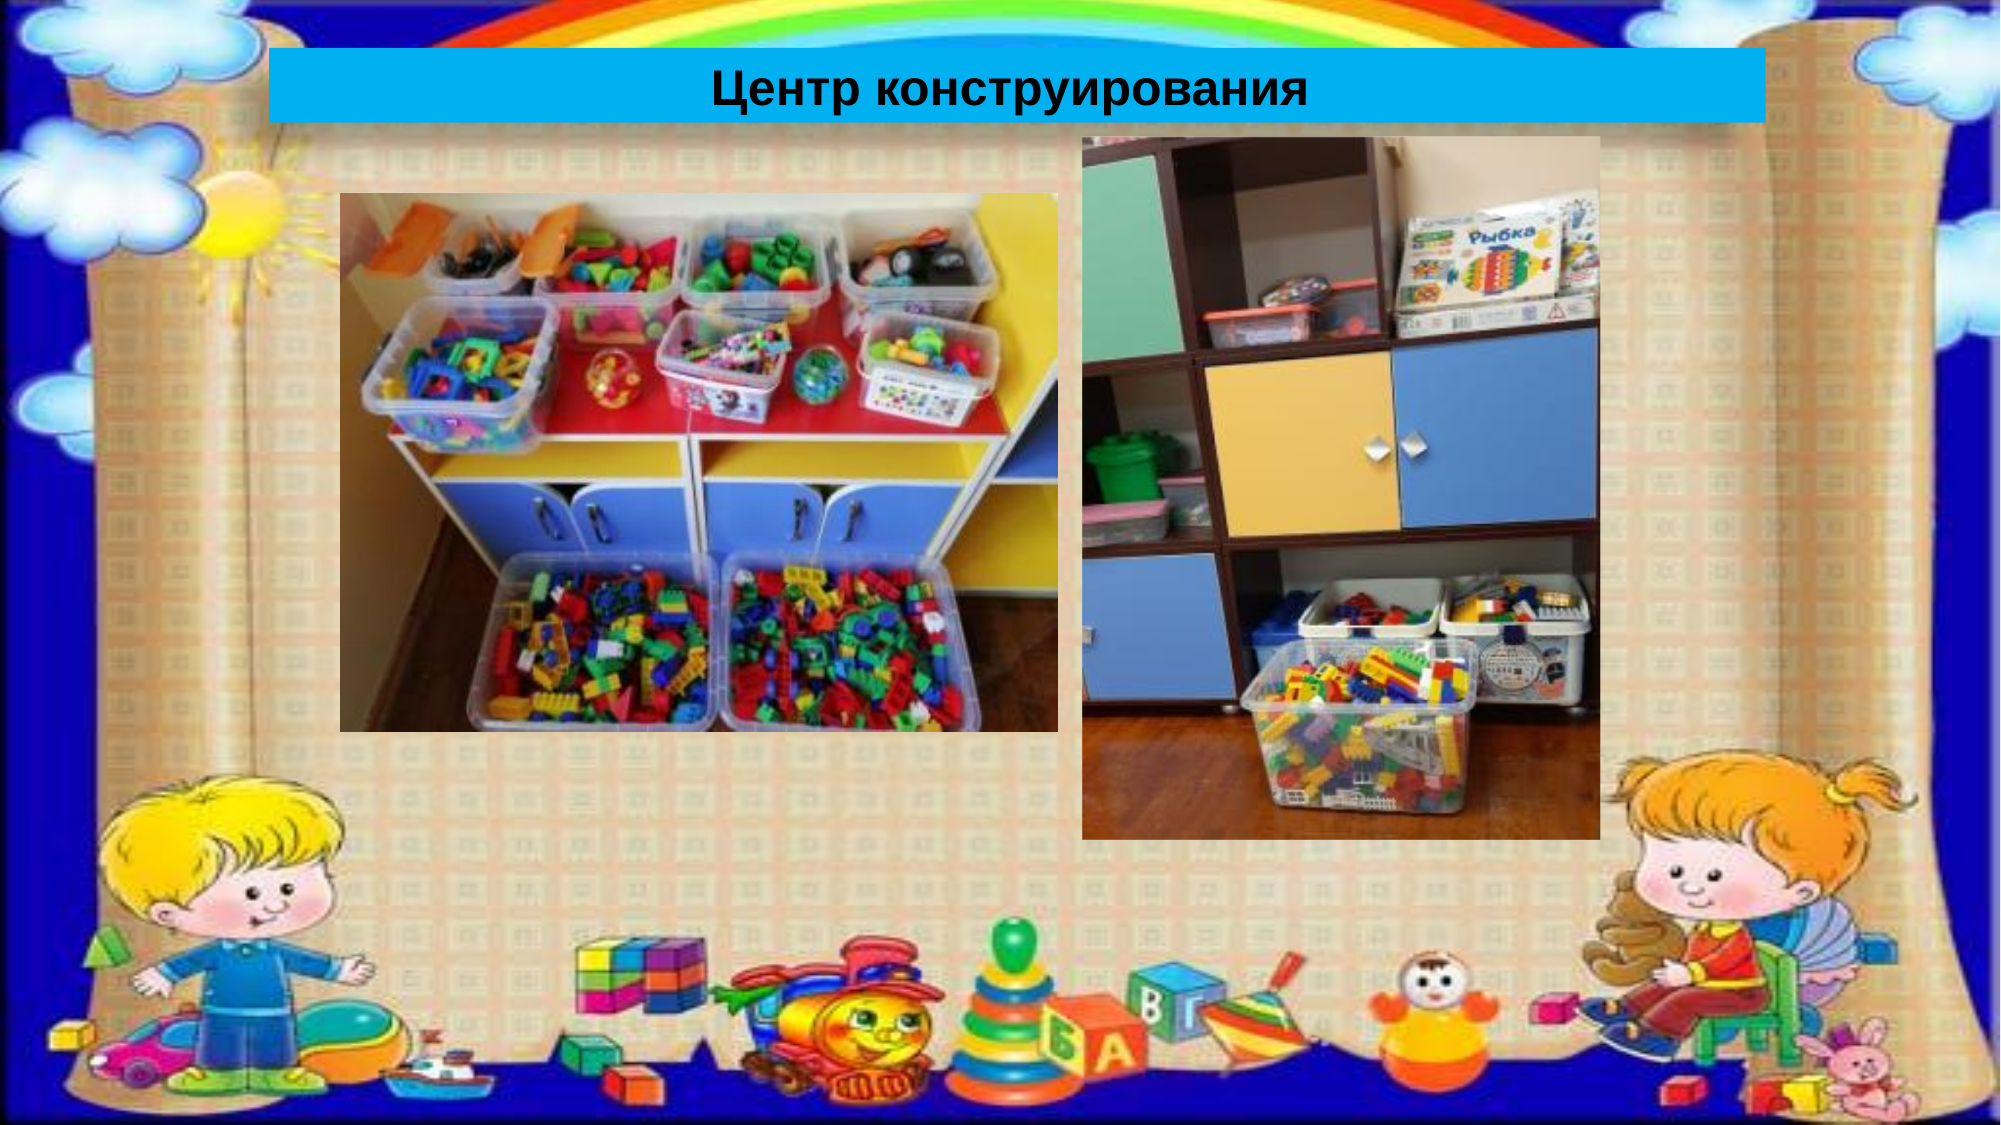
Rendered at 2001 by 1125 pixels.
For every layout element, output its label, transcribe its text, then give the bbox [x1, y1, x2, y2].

picture [0, 0, 2001, 1125]
text_box Центр конструирования [269, 47, 1766, 123]
